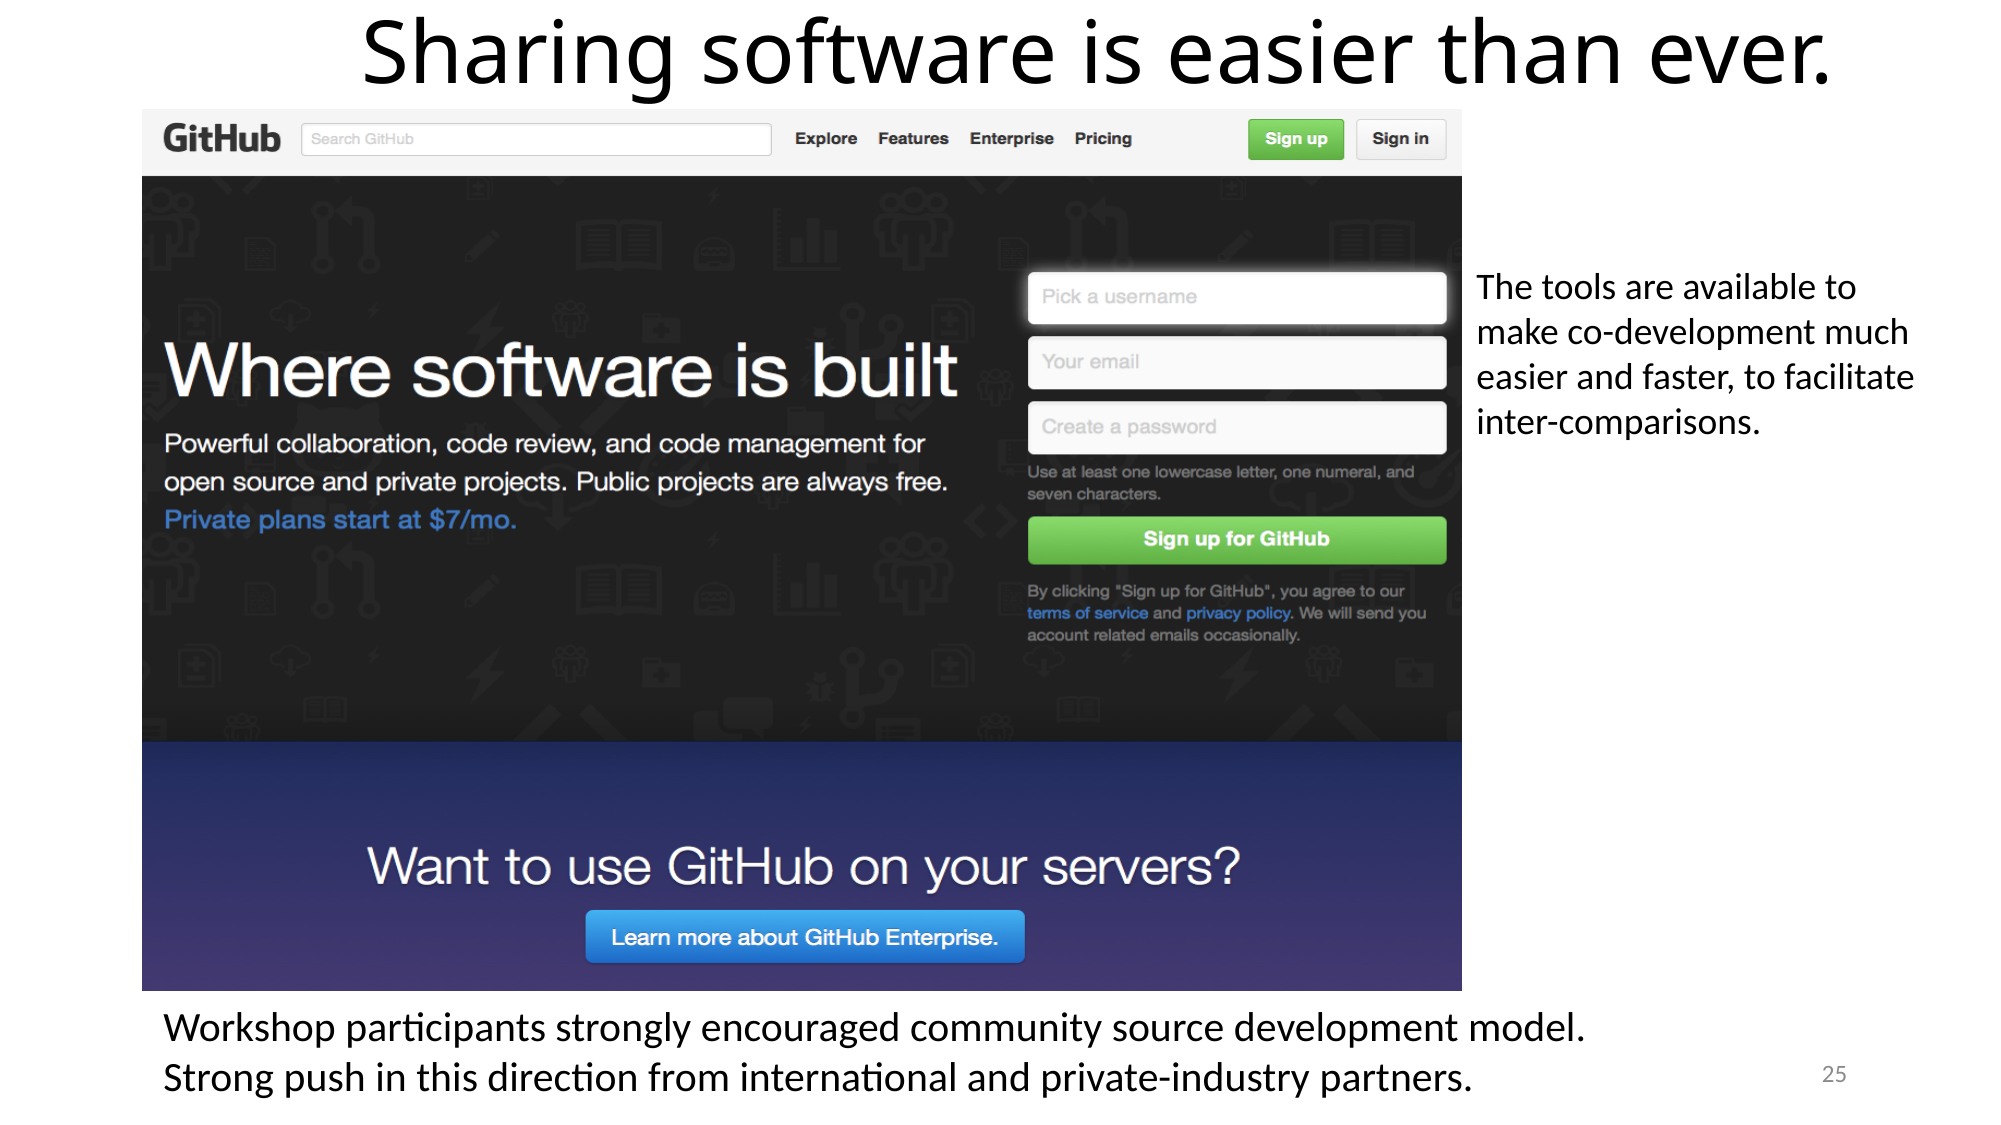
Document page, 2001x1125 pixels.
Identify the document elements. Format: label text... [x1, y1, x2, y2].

text_box The tools are available to make co-development much easier and faster, to facilitate inter-comparisons. [1462, 254, 1941, 450]
slide_number 25 [1621, 1042, 1863, 1103]
picture [141, 109, 1462, 991]
text_box Workshop participants strongly encouraged community source development model. Strong push in this direction from international and private-industry partners. [148, 992, 1621, 1108]
title Sharing software is easier than ever. [346, 0, 1967, 110]
